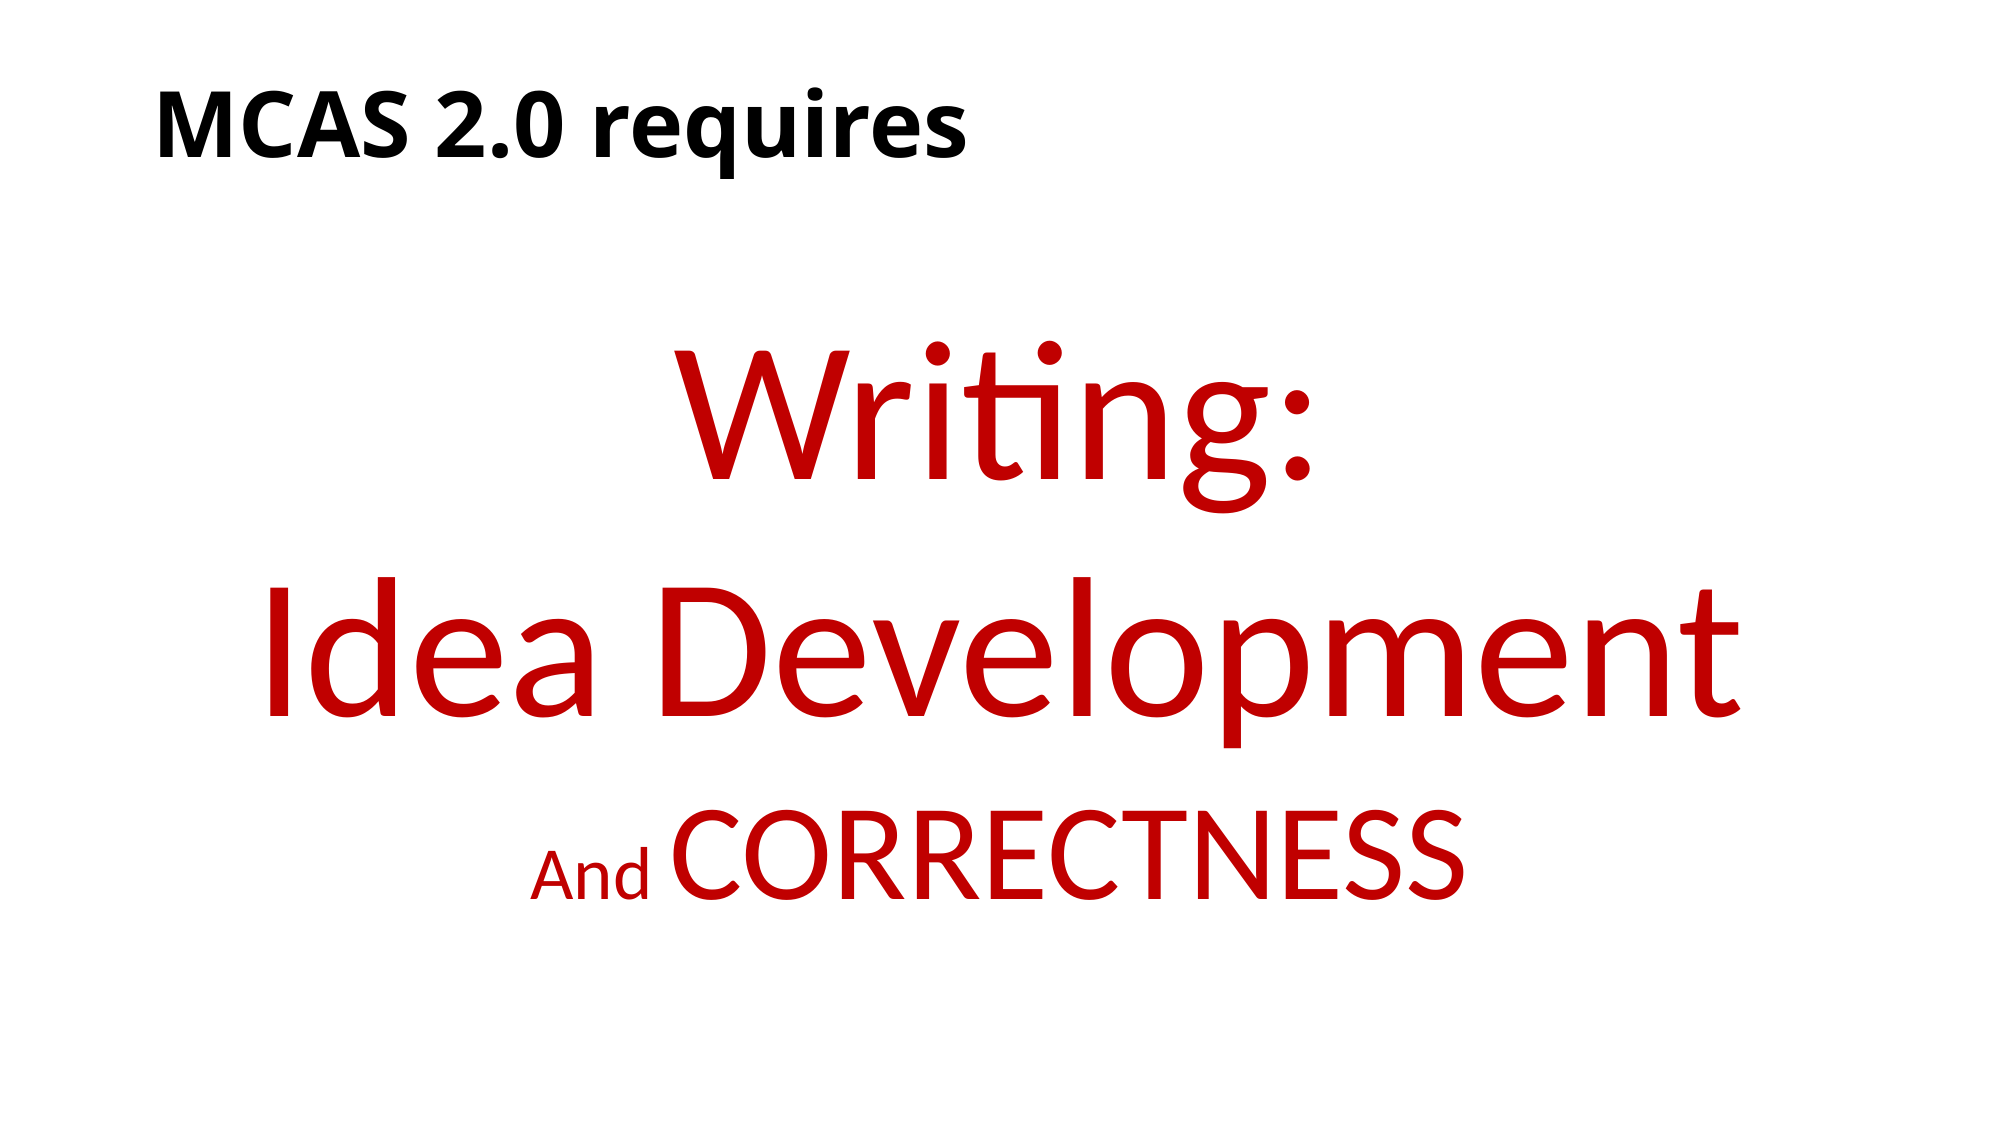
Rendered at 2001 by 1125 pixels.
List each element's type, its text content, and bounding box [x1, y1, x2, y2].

title MCAS 2.0 requires [137, 59, 1863, 196]
list Writing: Idea Development And CORRECTNESS [137, 299, 1863, 1014]
